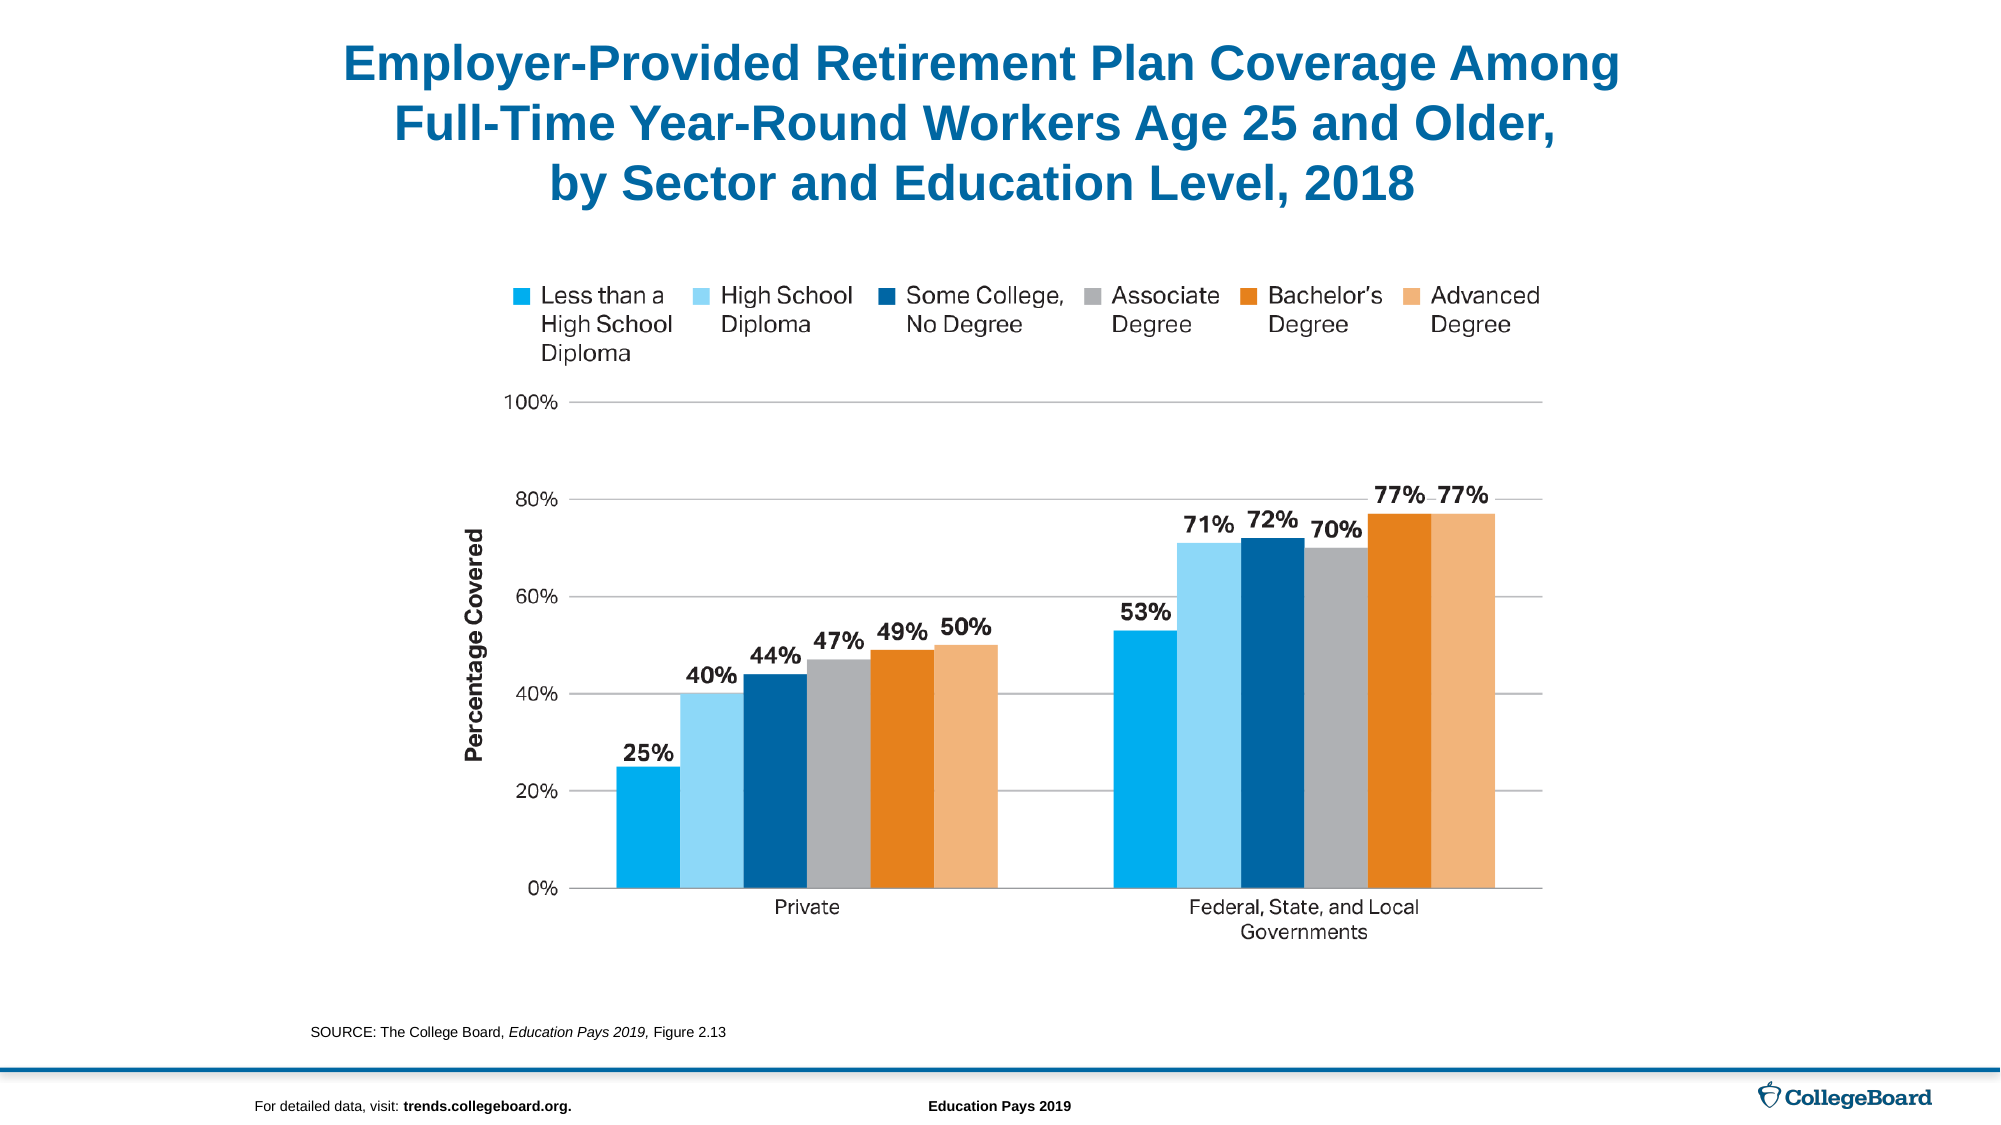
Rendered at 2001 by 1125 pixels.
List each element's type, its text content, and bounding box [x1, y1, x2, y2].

list SOURCE: The College Board, Education Pays 2019, Figure 2.13 [310, 1022, 1552, 1054]
picture [453, 275, 1552, 949]
picture [1758, 1081, 1932, 1109]
title Employer-Provided Retirement Plan Coverage Among Full-Time Year-Round Workers Age 25 and Older, by Sector and Education Level, 2018 [324, 60, 1640, 181]
picture [1852, 1097, 1932, 1109]
picture [1758, 1081, 1770, 1088]
